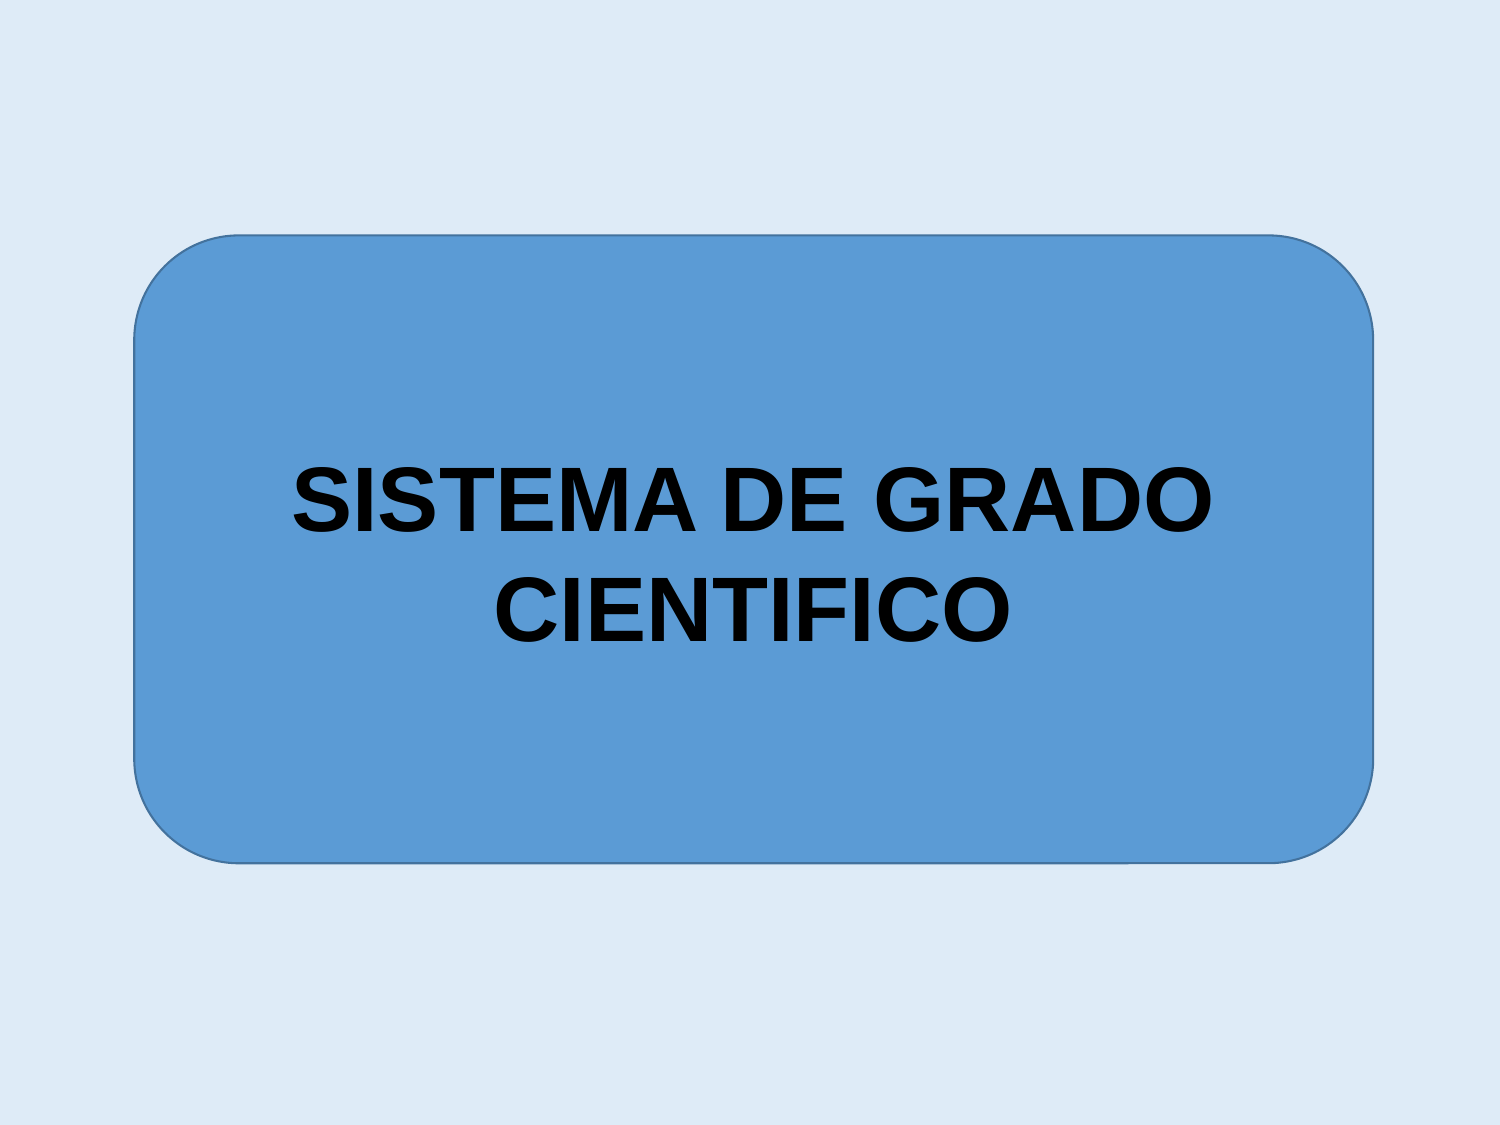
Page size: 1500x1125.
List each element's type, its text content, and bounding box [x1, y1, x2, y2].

text_box SISTEMA DE GRADO CIENTIFICO [133, 234, 1375, 865]
